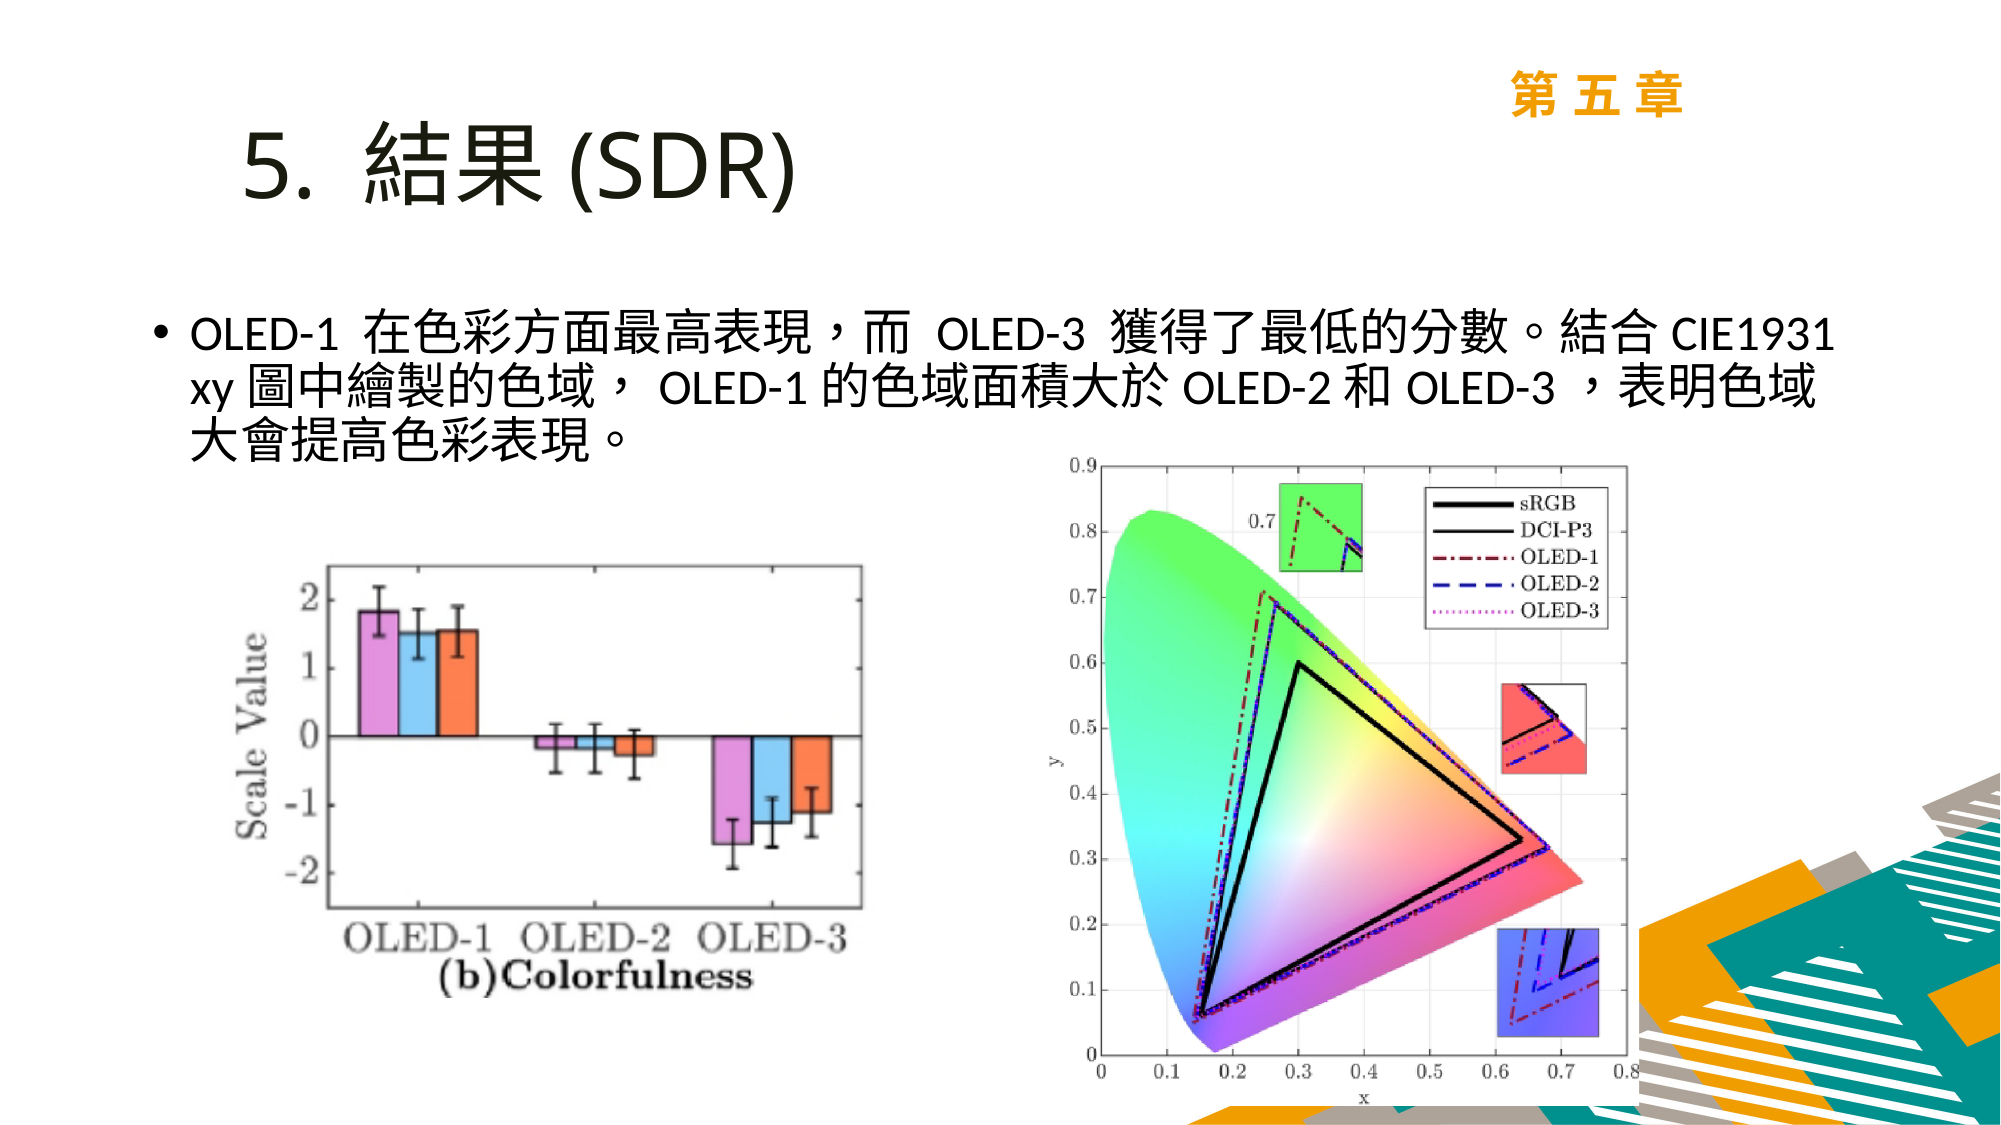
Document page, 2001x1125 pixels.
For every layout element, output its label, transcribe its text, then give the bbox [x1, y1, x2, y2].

picture [0, 0, 2001, 1125]
list OLED-1 在色彩方面最高表現，而 OLED-3 獲得了最低的分數。結合CIE1931 xy圖中繪製的色域，OLED-1的色域面積大於OLED-2和OLED-3，表明色域大會提高色彩表現。 [137, 299, 1863, 1014]
text_box 第五章 [1084, 55, 1700, 112]
text_box 5. 結果(SDR) [224, 112, 1800, 299]
